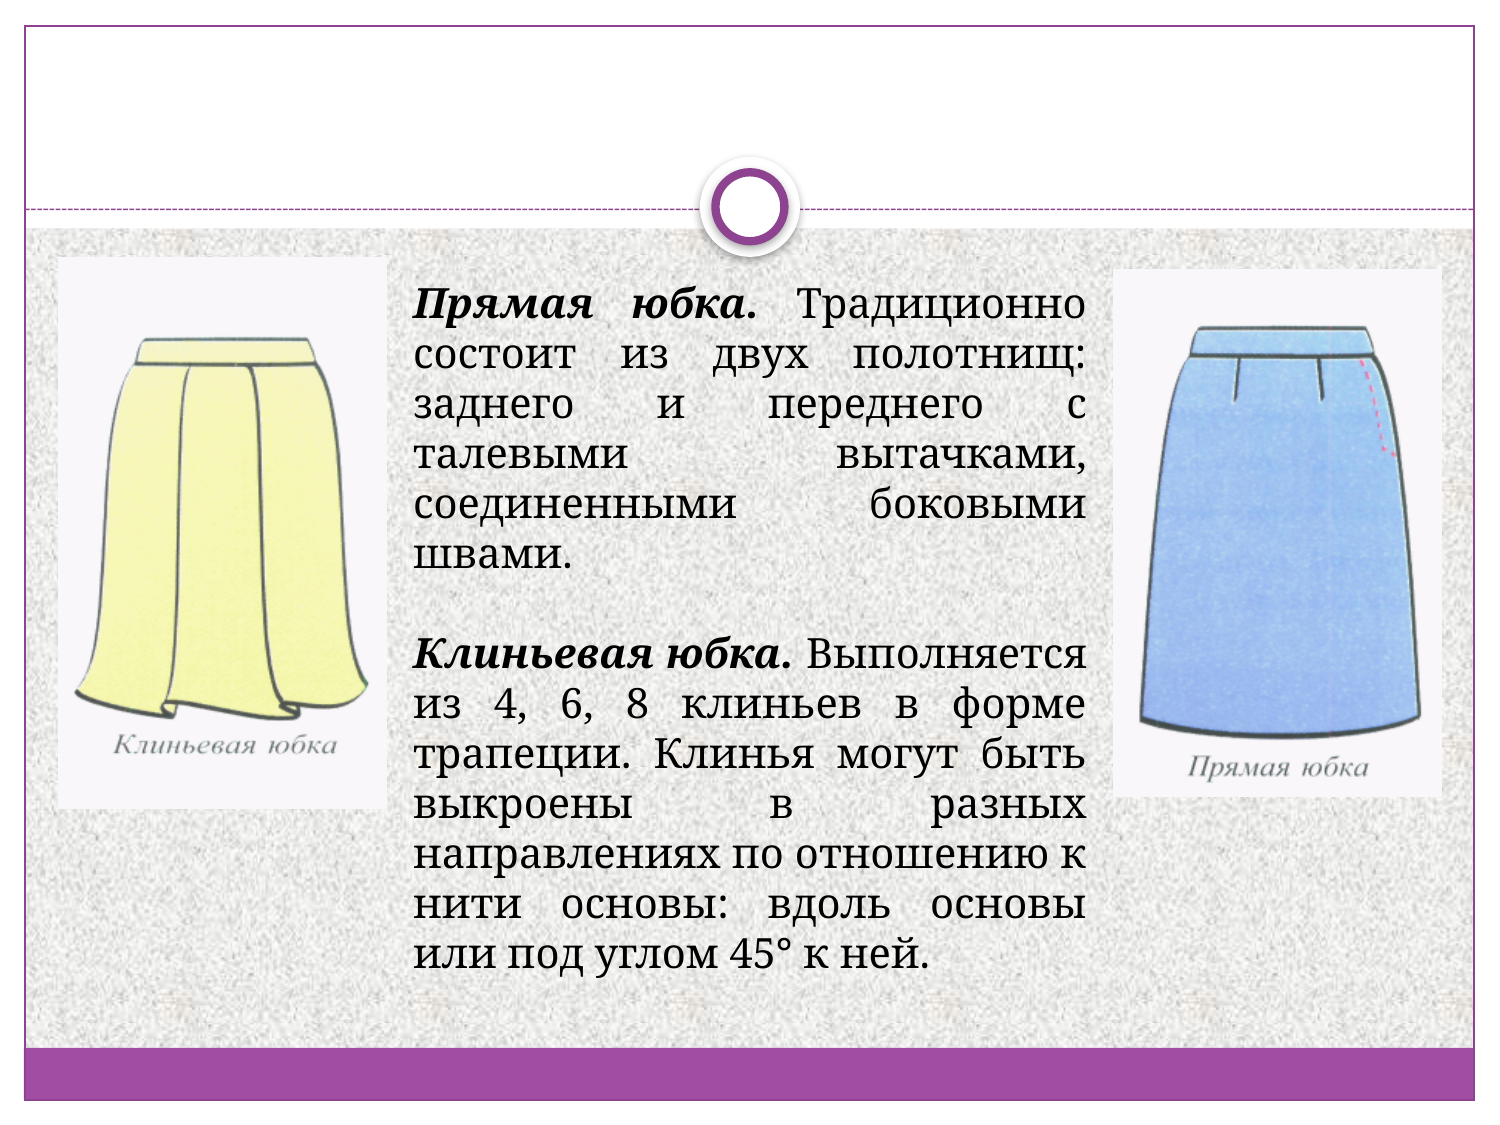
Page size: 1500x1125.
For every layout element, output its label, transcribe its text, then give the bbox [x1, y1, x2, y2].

text_box Прямая юбка. Традиционно состоит из двух полотнищ: заднего и переднего с талевыми вытачками, соединенными боковыми швами. Клиньевая юбка. Выполняется из 4, 6, 8 клиньев в форме трапеции. Клинья могут быть выкроены в разных направлениях по отношению к нити основы: вдоль основы или под углом 45° к ней. [398, 269, 1102, 1030]
picture [26, 229, 1473, 1047]
